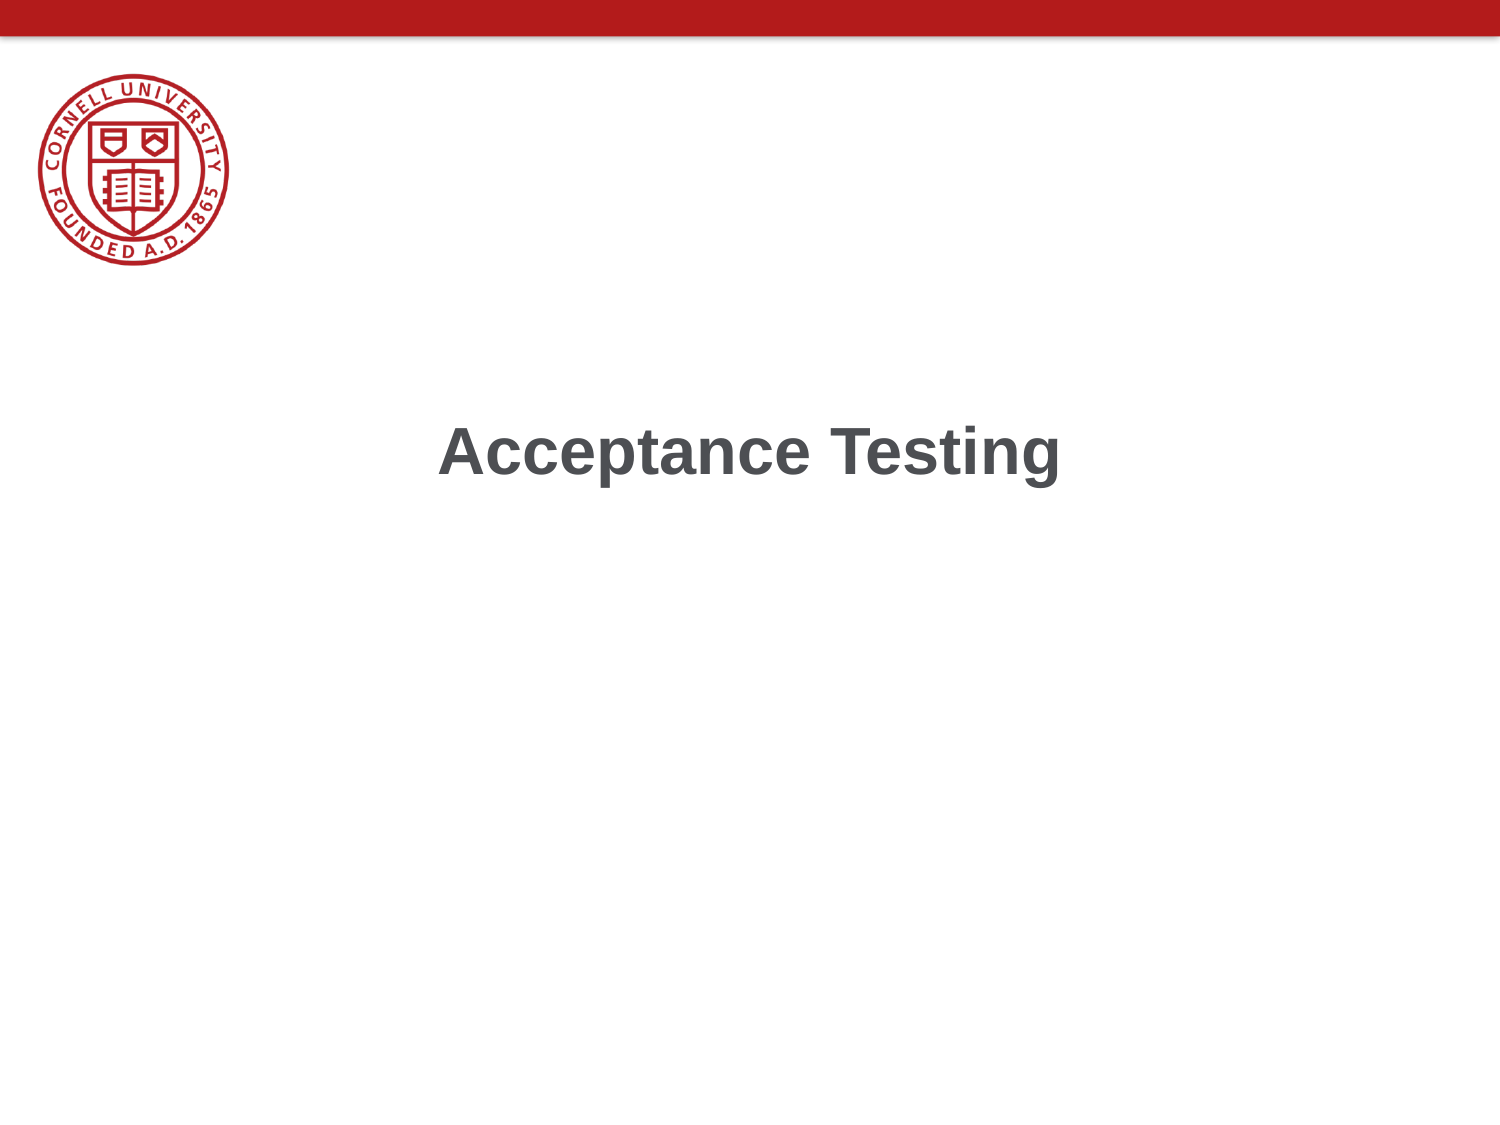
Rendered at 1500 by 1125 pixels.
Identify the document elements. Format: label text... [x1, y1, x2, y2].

list Acceptance Testing [0, 399, 1500, 795]
picture [29, 65, 257, 274]
